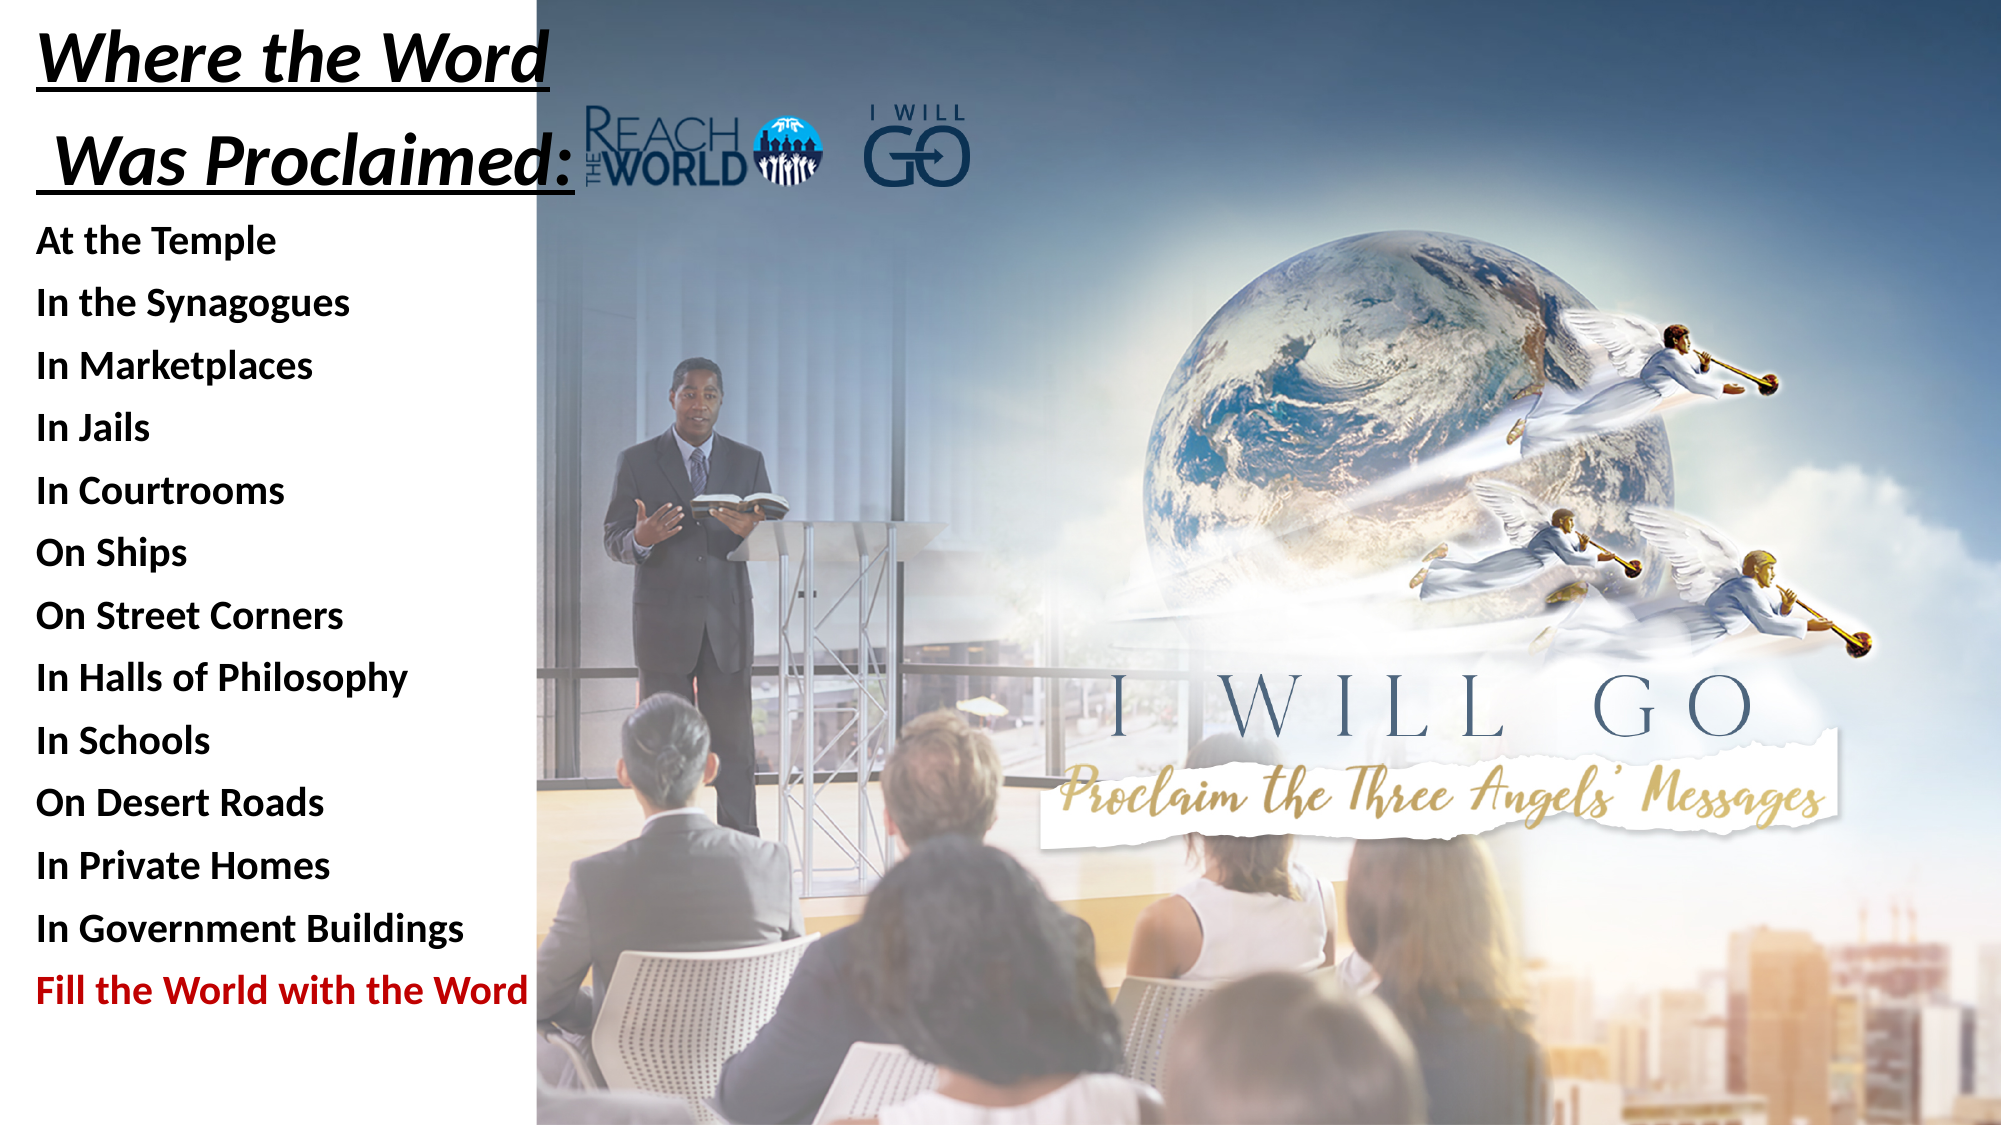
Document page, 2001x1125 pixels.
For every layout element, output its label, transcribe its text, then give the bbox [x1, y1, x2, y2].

text_box Where the Word Was Proclaimed: At the Temple In the Synagogues In Marketplaces In Jails In Courtrooms On Ships On Street Corners In Halls of Philosophy In Schools On Desert Roads In Private Homes In Government Buildings Fill the World with the Word [21, 0, 536, 1021]
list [536, 0, 2000, 1125]
